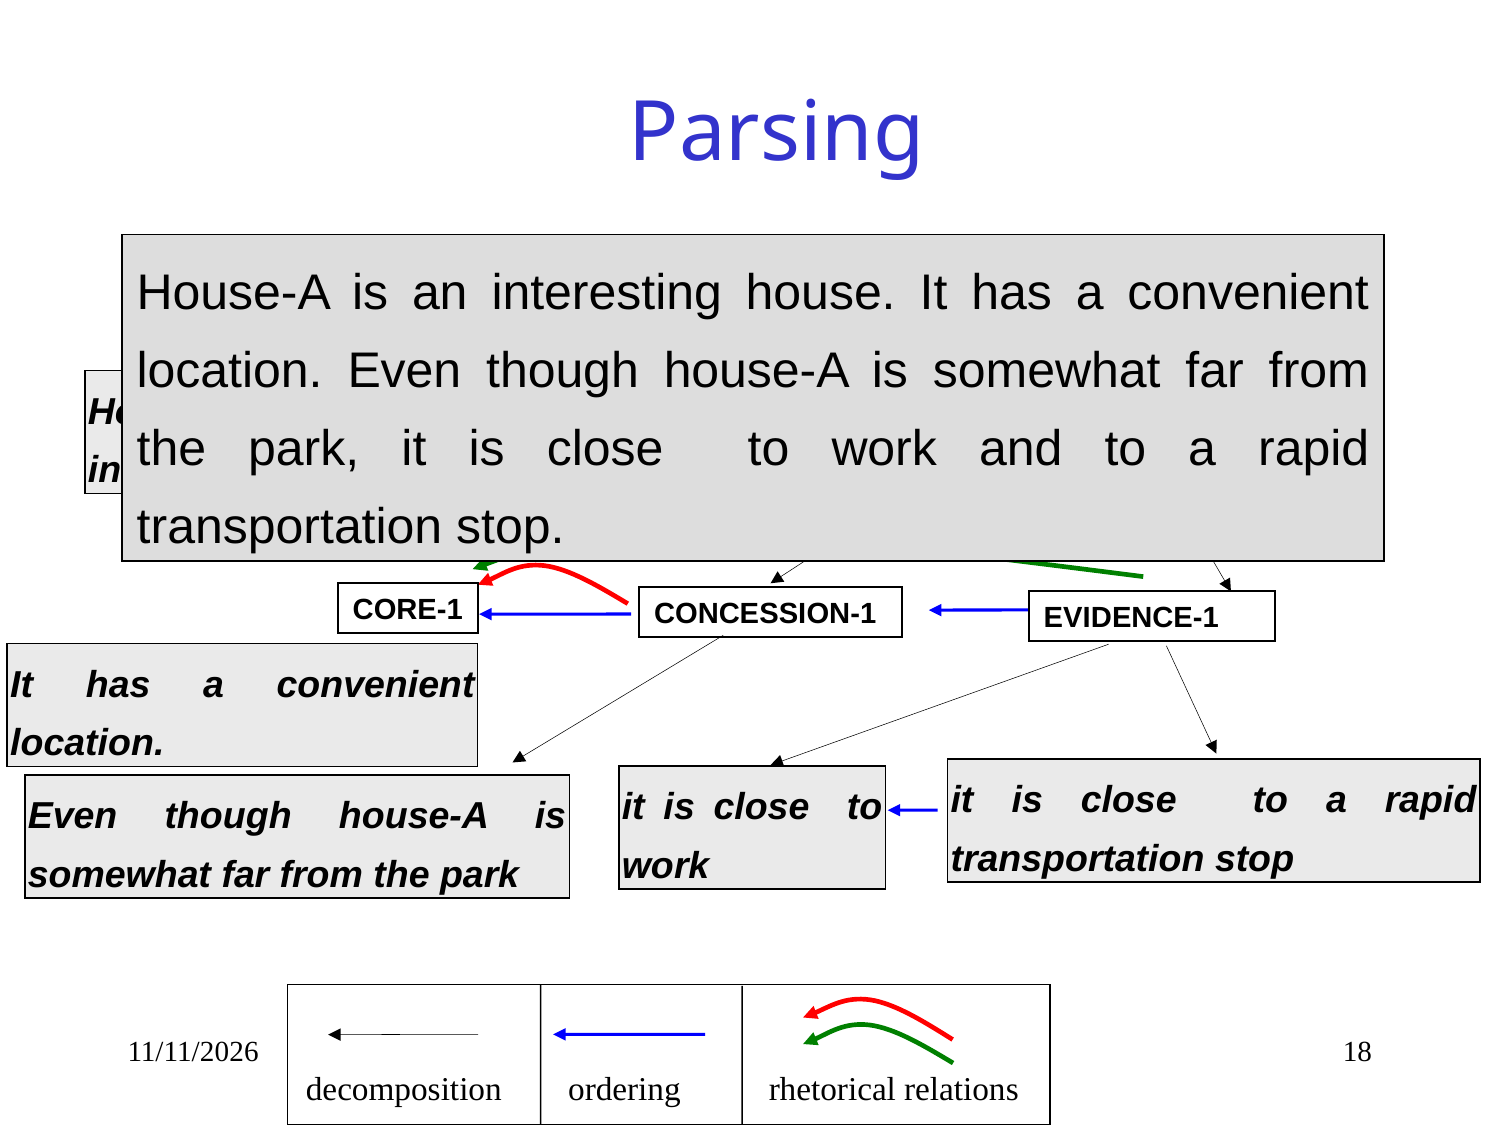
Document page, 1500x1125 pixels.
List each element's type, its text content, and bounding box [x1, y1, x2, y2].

text_box [541, 984, 1050, 1125]
text_box [803, 1024, 947, 1059]
text_box [328, 1028, 479, 1041]
text_box [553, 1028, 706, 1041]
text_box It has a convenient location. [7, 643, 331, 767]
text_box [803, 998, 953, 1040]
title Parsing [120, 70, 1434, 184]
text_box rhetorical relations [754, 1059, 1035, 1114]
text_box House-A is an interesting house. It has a convenient location. Even though house-A is somewhat far from the park, it is close to work and to a rapid transportation stop. [121, 234, 1385, 561]
text_box it is close to work [618, 819, 886, 889]
text_box it is close to a rapid transportation stop [947, 759, 1480, 882]
text_box Even though house-A is somewhat far from the park [24, 774, 570, 898]
text_box [828, 861, 1004, 897]
slide_number 18 [1074, 1024, 1388, 1101]
text_box ordering [553, 1059, 697, 1114]
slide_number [112, 1024, 287, 1101]
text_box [336, 251, 1275, 811]
text_box House-A is an interesting house. [84, 370, 121, 494]
text_box [287, 984, 540, 1125]
text_box decomposition [291, 1059, 518, 1114]
